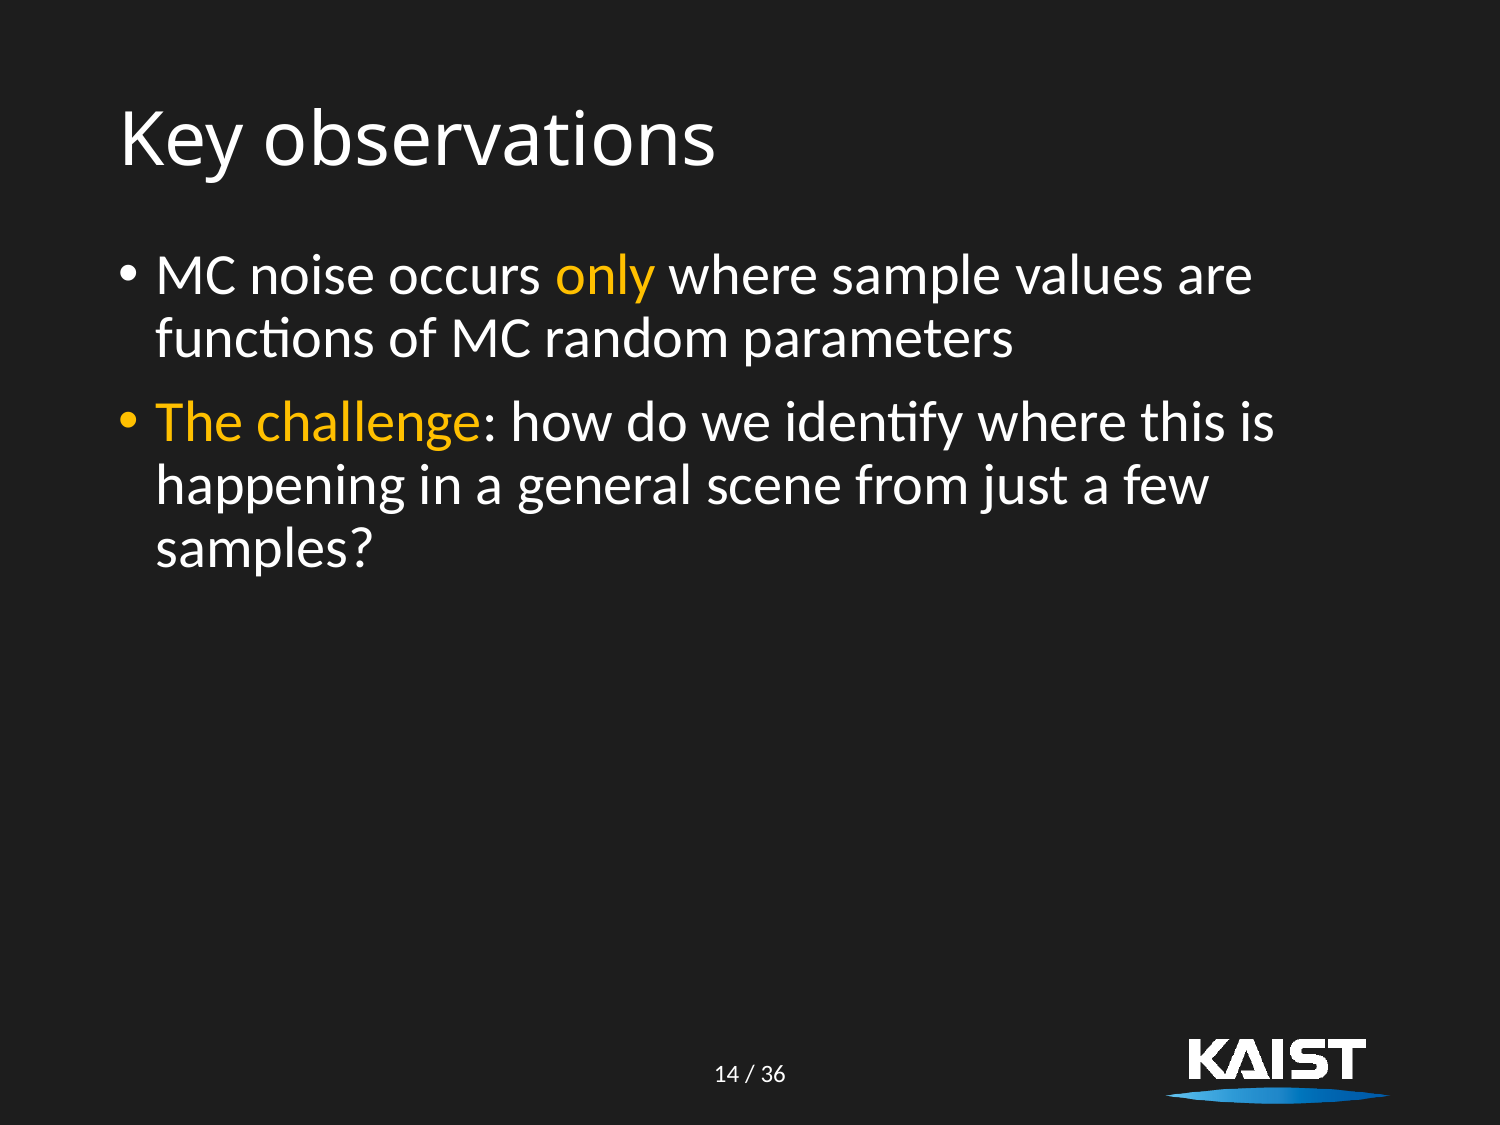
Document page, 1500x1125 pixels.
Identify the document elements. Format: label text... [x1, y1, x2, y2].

list MC noise occurs only where sample values are functions of MC random parameters The challenge: how do we identify where this is happening in a general scene from just a few samples? [103, 236, 1397, 1034]
title Key observations [103, 59, 1397, 223]
picture [1143, 1033, 1412, 1109]
slide_number 14 / 36 [581, 1042, 919, 1103]
